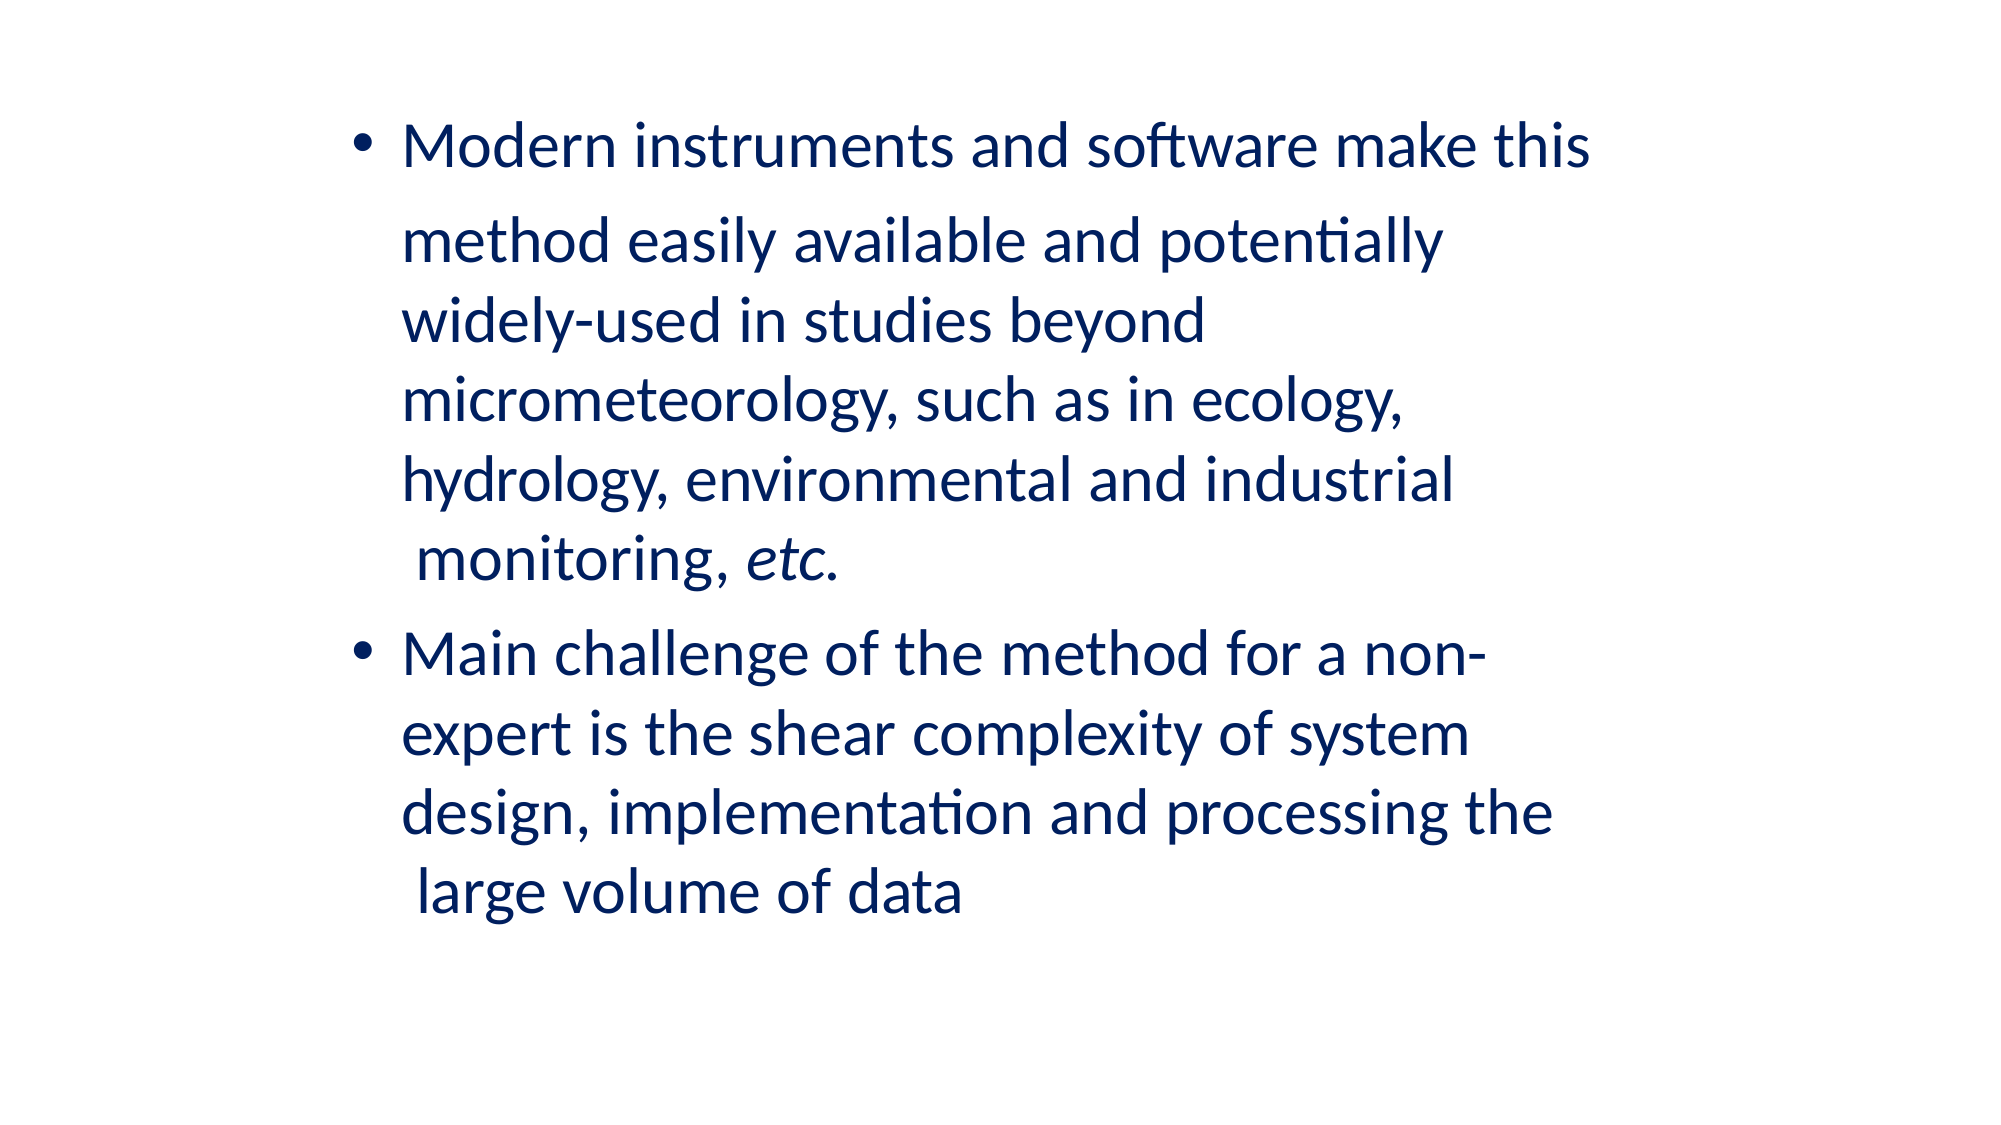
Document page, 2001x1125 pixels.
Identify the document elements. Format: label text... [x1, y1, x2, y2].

text_box Modern instruments and software make this method easily available and potentially widely-used in studies beyond micrometeorology, such as in ecology, hydrology, environmental and industrial monitoring, etc. Main challenge of the method for a non- expert is the shear complexity of system design, implementation and processing the large volume of data [349, 101, 1598, 928]
